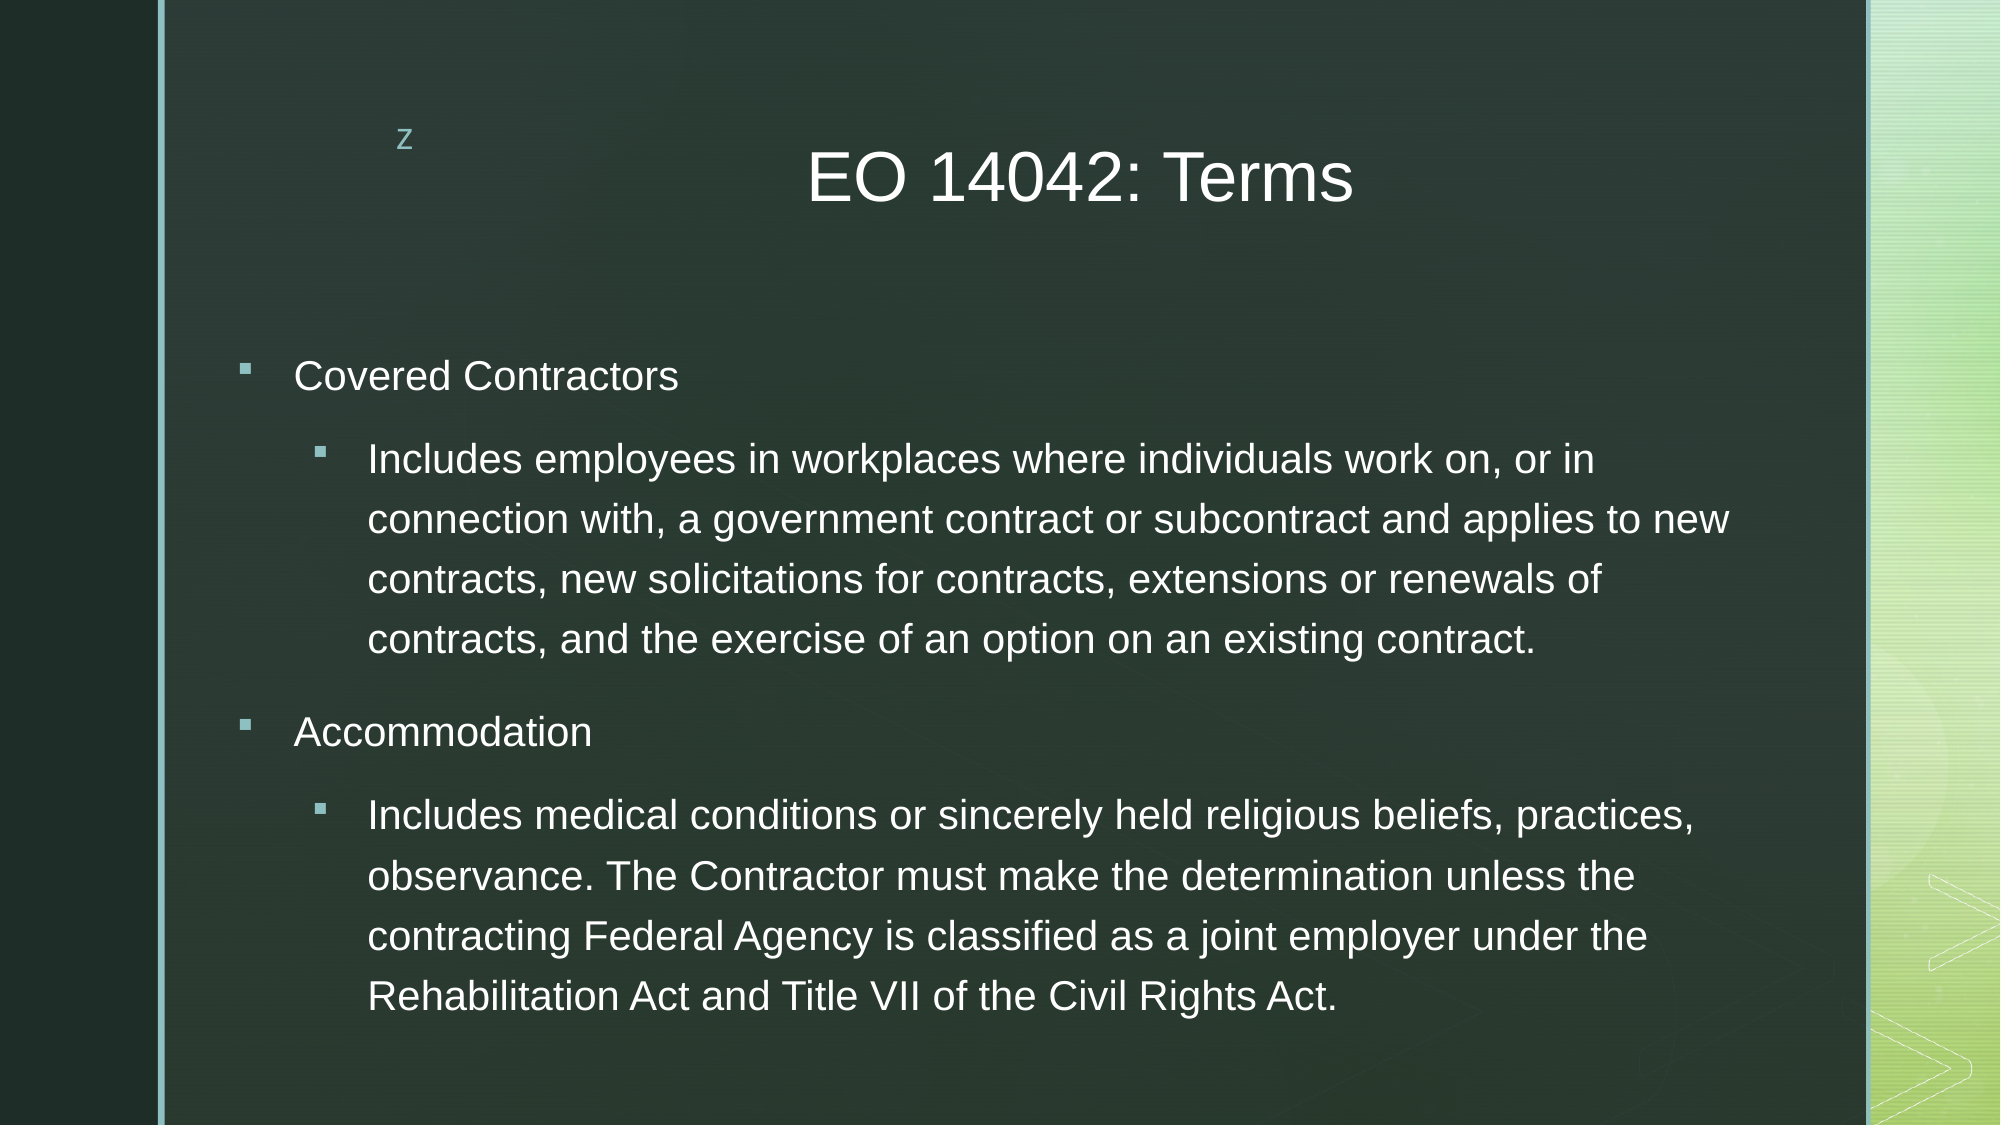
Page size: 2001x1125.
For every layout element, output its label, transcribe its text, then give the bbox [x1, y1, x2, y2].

picture [1871, 0, 2001, 1125]
title EO 14042: Terms [428, 132, 1734, 310]
list Covered Contractors Includes employees in workplaces where individuals work on, or in connection with, a government contract or subcontract and applies to new contracts, new solicitations for contracts, extensions or renewals of contracts, and the exercise of an option on an existing contract. Accommodation Includes medical conditions or sincerely held religious beliefs, practices, observance. The Contractor must make the determination unless the contracting Federal Agency is classified as a joint employer under the Rehabilitation Act and Title VII of the Civil Rights Act. [221, 331, 1779, 1037]
